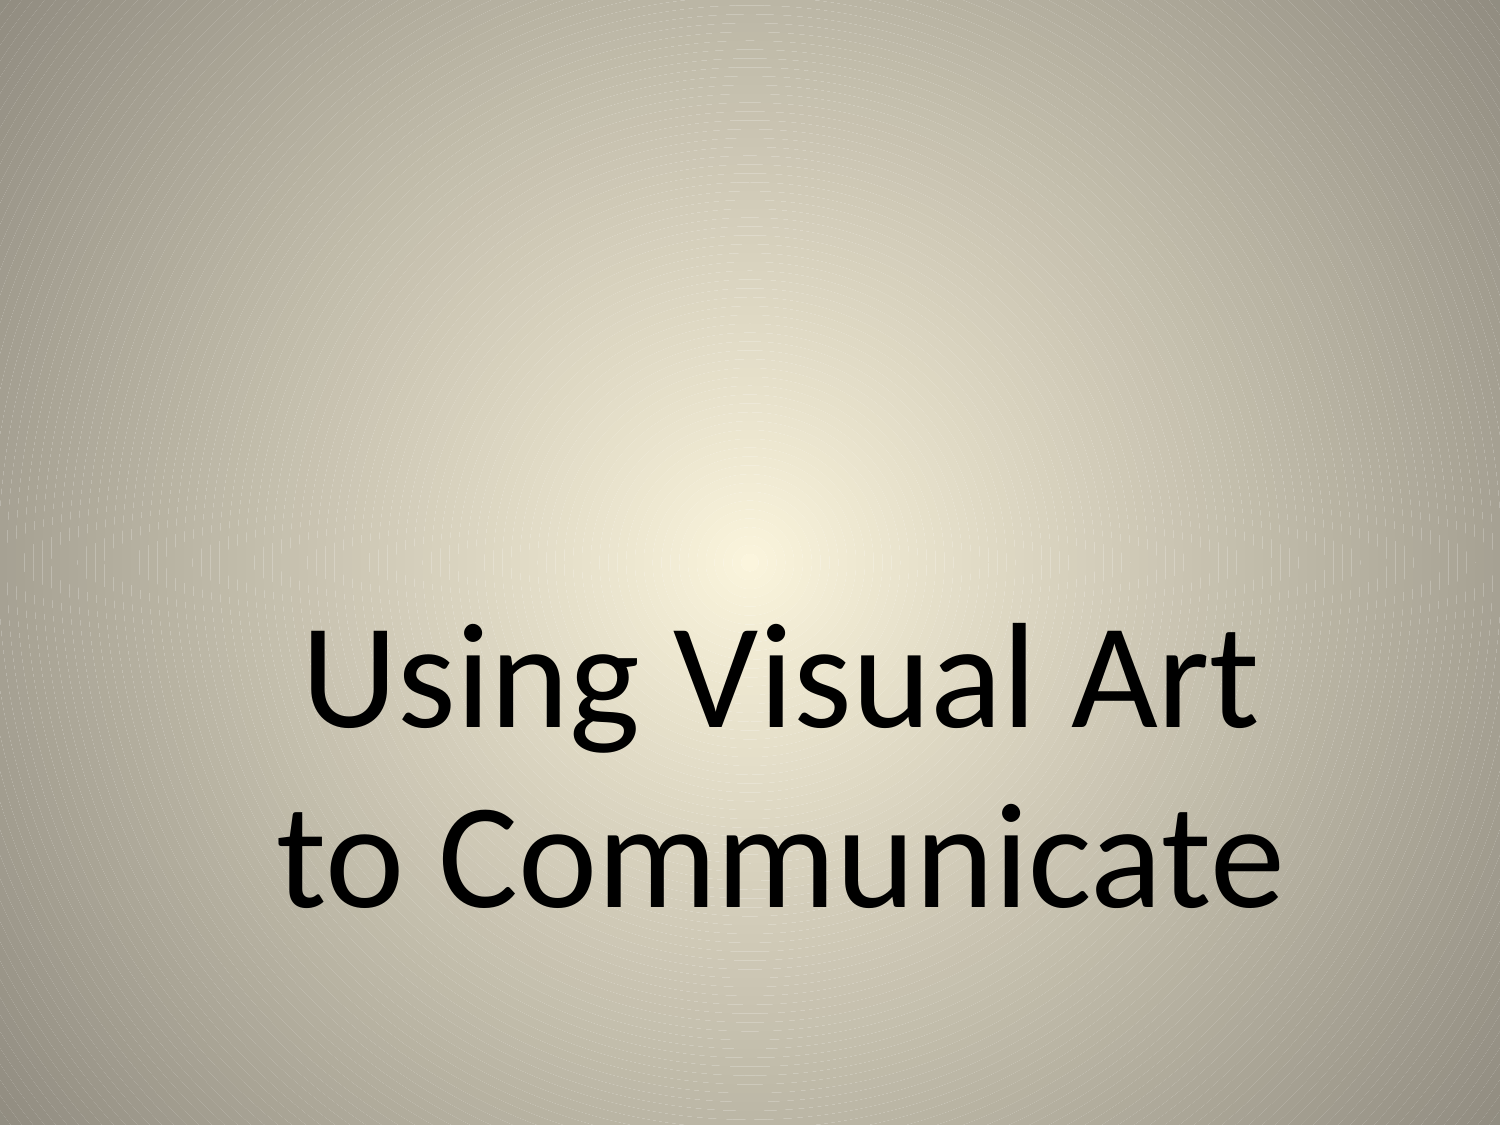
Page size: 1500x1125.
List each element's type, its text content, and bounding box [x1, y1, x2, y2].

text_box Using Visual Art to Communicate [212, 50, 1350, 1000]
